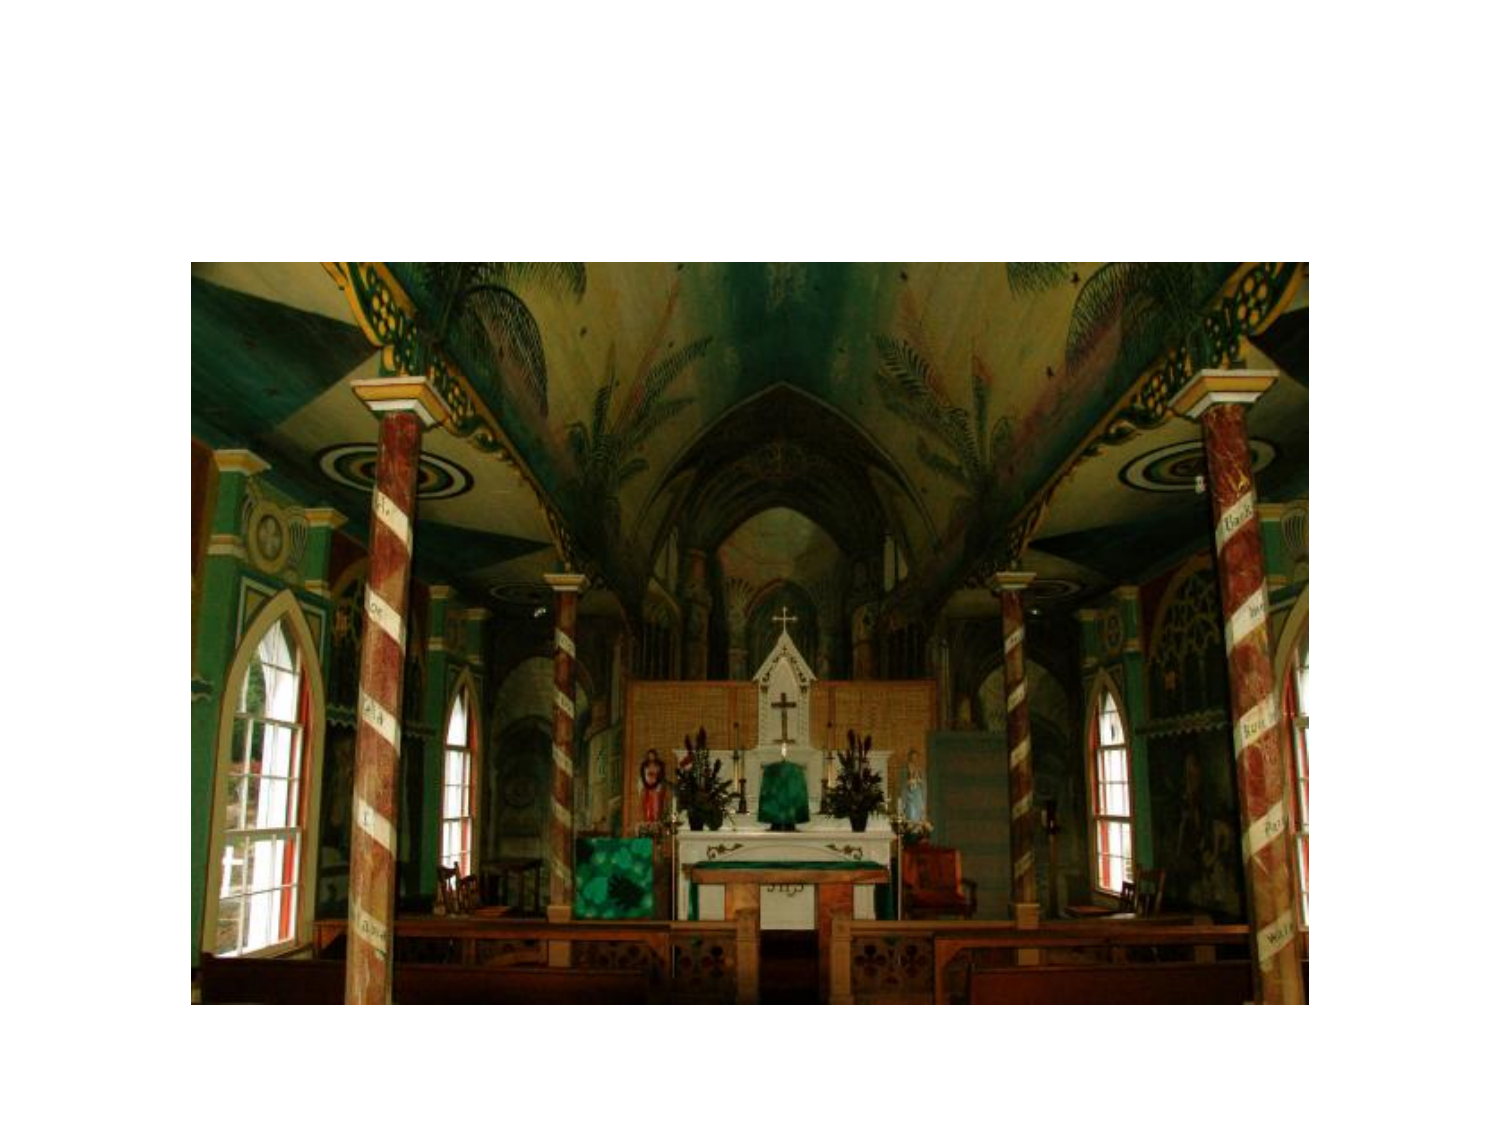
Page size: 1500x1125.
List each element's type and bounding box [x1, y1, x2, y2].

list [191, 262, 1309, 1006]
